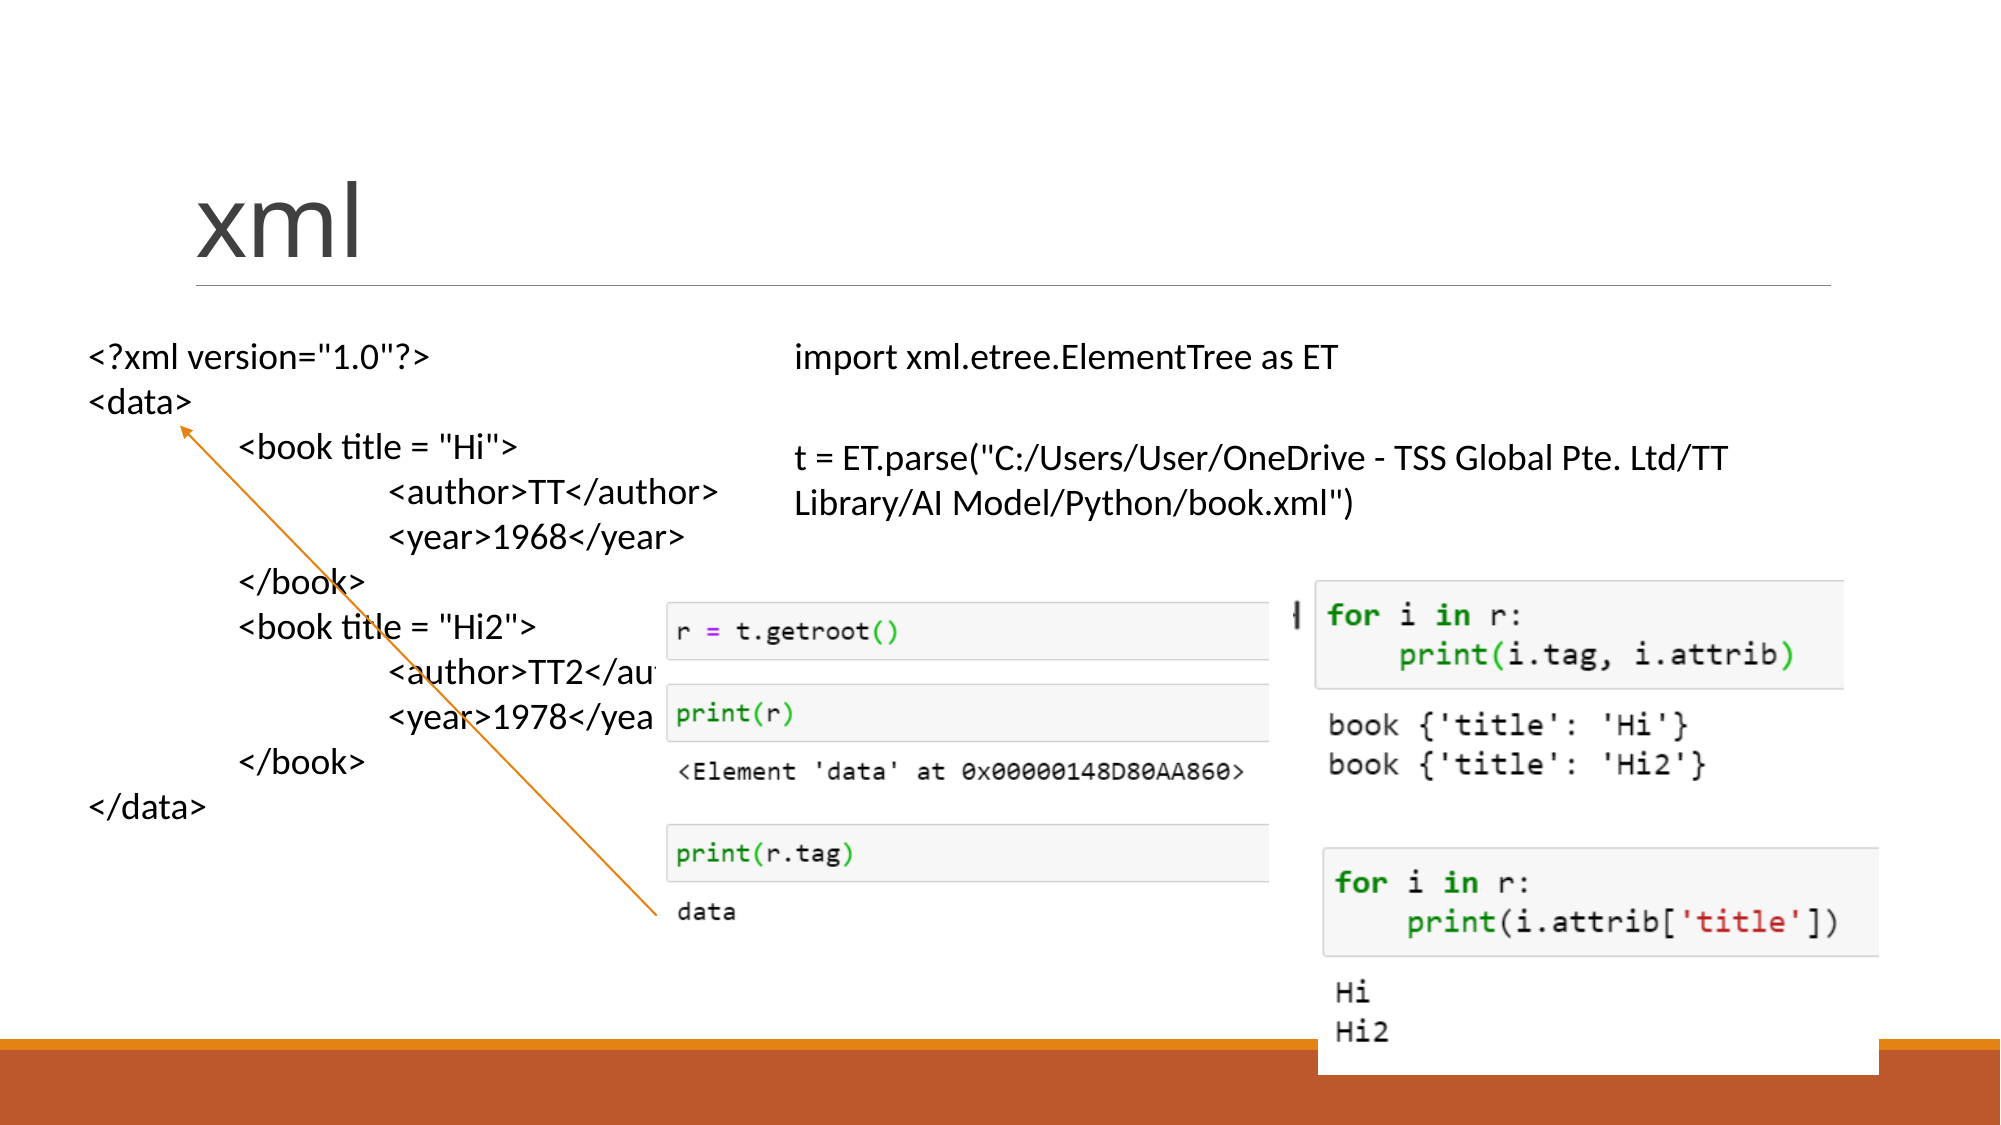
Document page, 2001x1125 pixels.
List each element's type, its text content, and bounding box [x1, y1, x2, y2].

picture [1318, 834, 1879, 1075]
text_box <?xml version="1.0"?> <data> <book title = "Hi"> <author>TT</author> <year>1968</year> </book> <book title = "Hi2"> <author>TT2</author> <year>1978</year> </book> </data> [73, 324, 1074, 835]
title xml [180, 47, 1830, 285]
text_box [179, 425, 658, 917]
picture [656, 592, 1270, 950]
text_box import xml.etree.ElementTree as ET [779, 324, 1780, 385]
picture [1293, 580, 1845, 814]
text_box t = ET.parse("C:/Users/User/OneDrive - TSS Global Pte. Ltd/TT Library/AI Model/Python/book.xml") [779, 425, 1780, 531]
